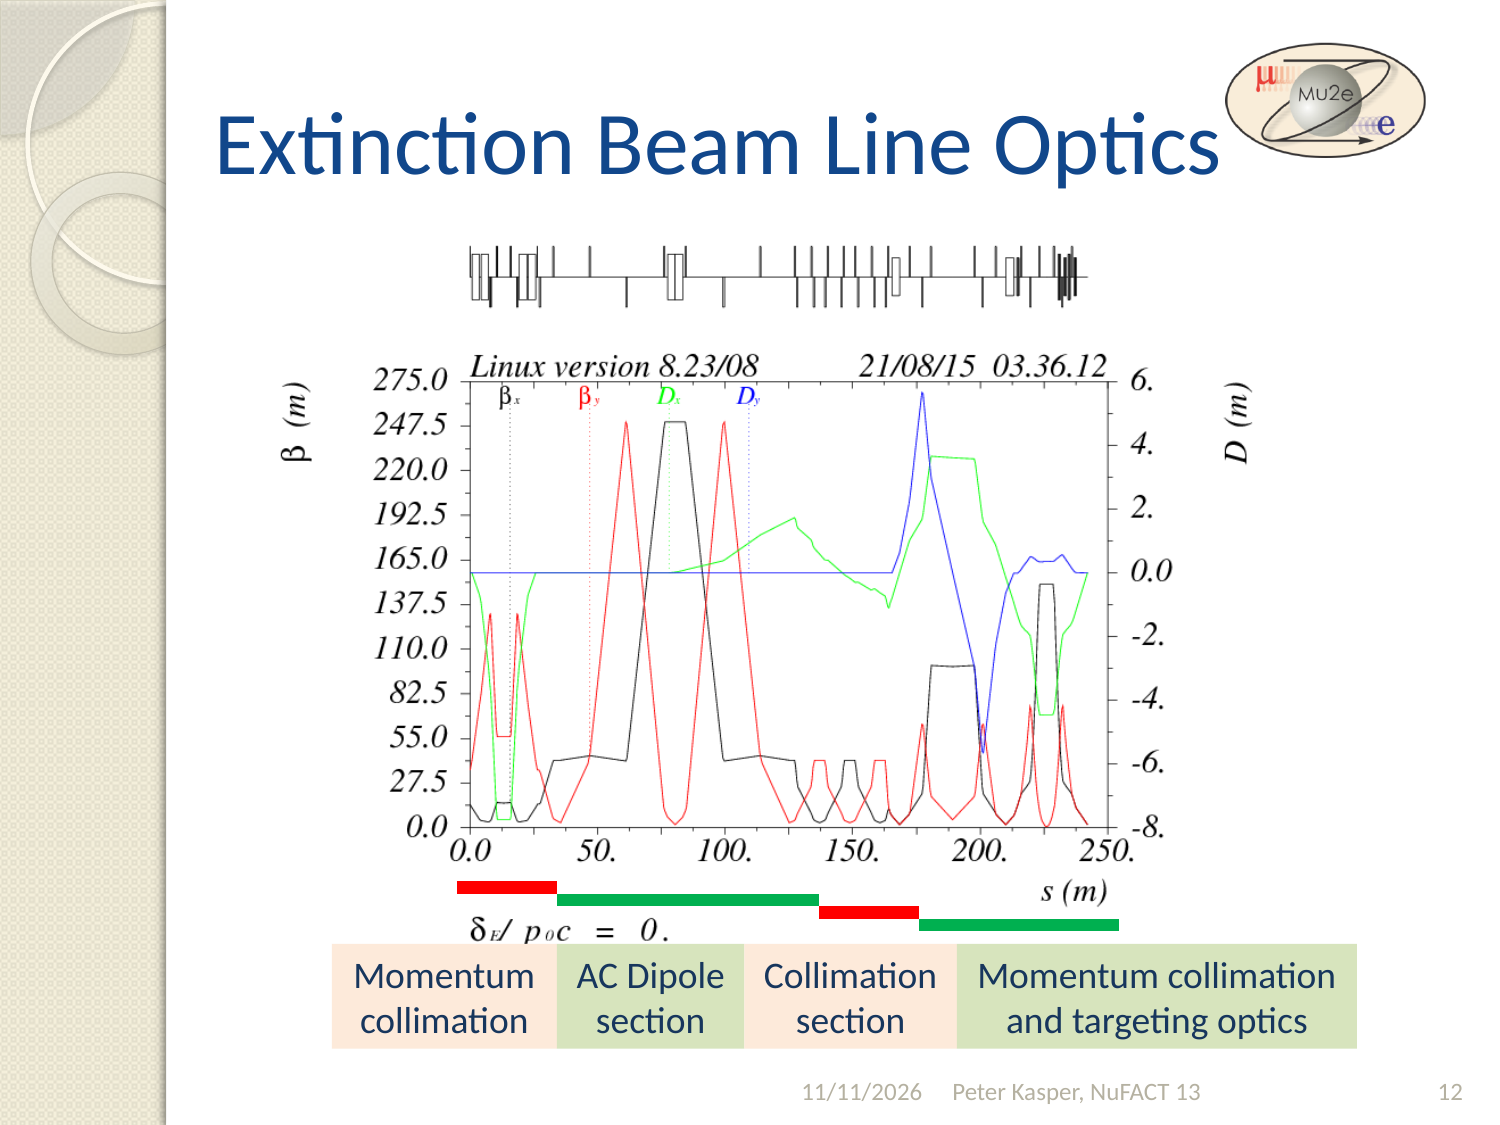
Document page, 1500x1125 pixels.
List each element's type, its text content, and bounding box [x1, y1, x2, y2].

picture [1225, 42, 1426, 158]
text_box Momentum collimation [331, 972, 556, 1049]
footer Peter Kasper, NuFACT 13 [938, 1034, 1413, 1113]
title Extinction Beam Line Optics [200, 45, 1238, 233]
slide_number 12 [1413, 1034, 1488, 1113]
text_box Collimation section [744, 972, 956, 1034]
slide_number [587, 1034, 938, 1113]
text_box Momentum collimation and targeting optics [956, 943, 1357, 1034]
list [249, 196, 1351, 963]
text_box AC Dipole section [556, 972, 744, 1049]
